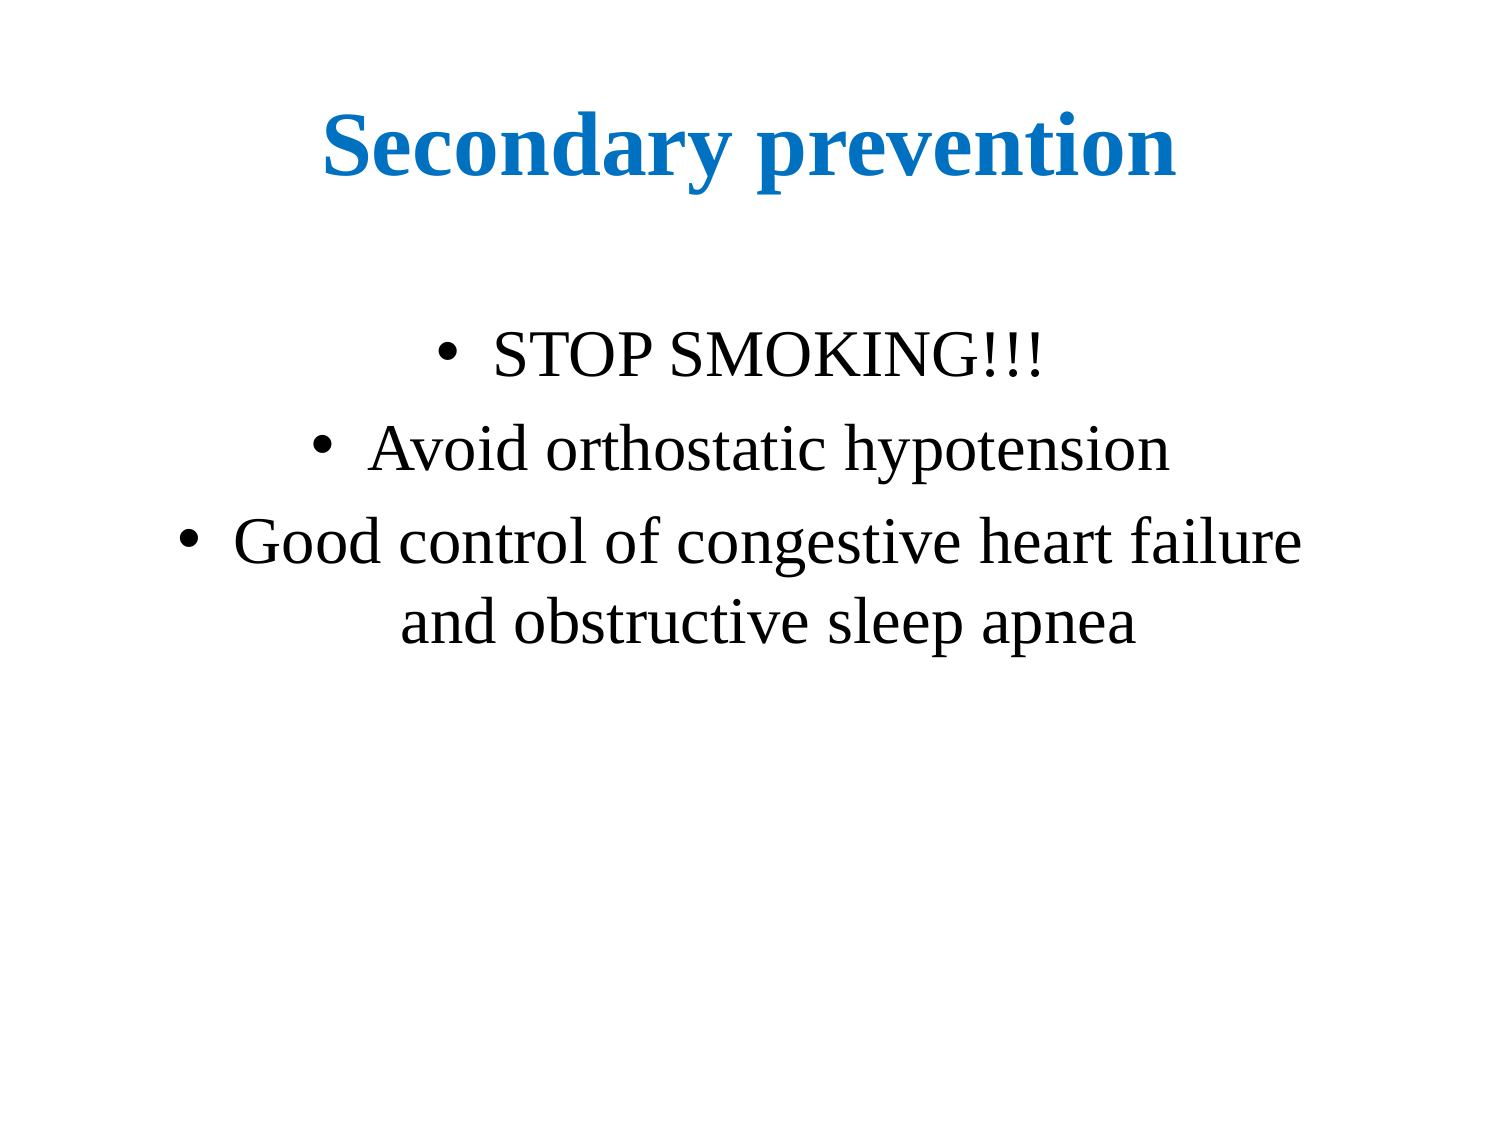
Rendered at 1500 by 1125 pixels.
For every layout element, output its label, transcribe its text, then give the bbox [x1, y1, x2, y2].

title Secondary prevention [75, 45, 1425, 233]
text_box STOP SMOKING!!! Avoid orthostatic hypotension Good control of congestive heart failure and obstructive sleep apnea [135, 302, 1348, 1041]
